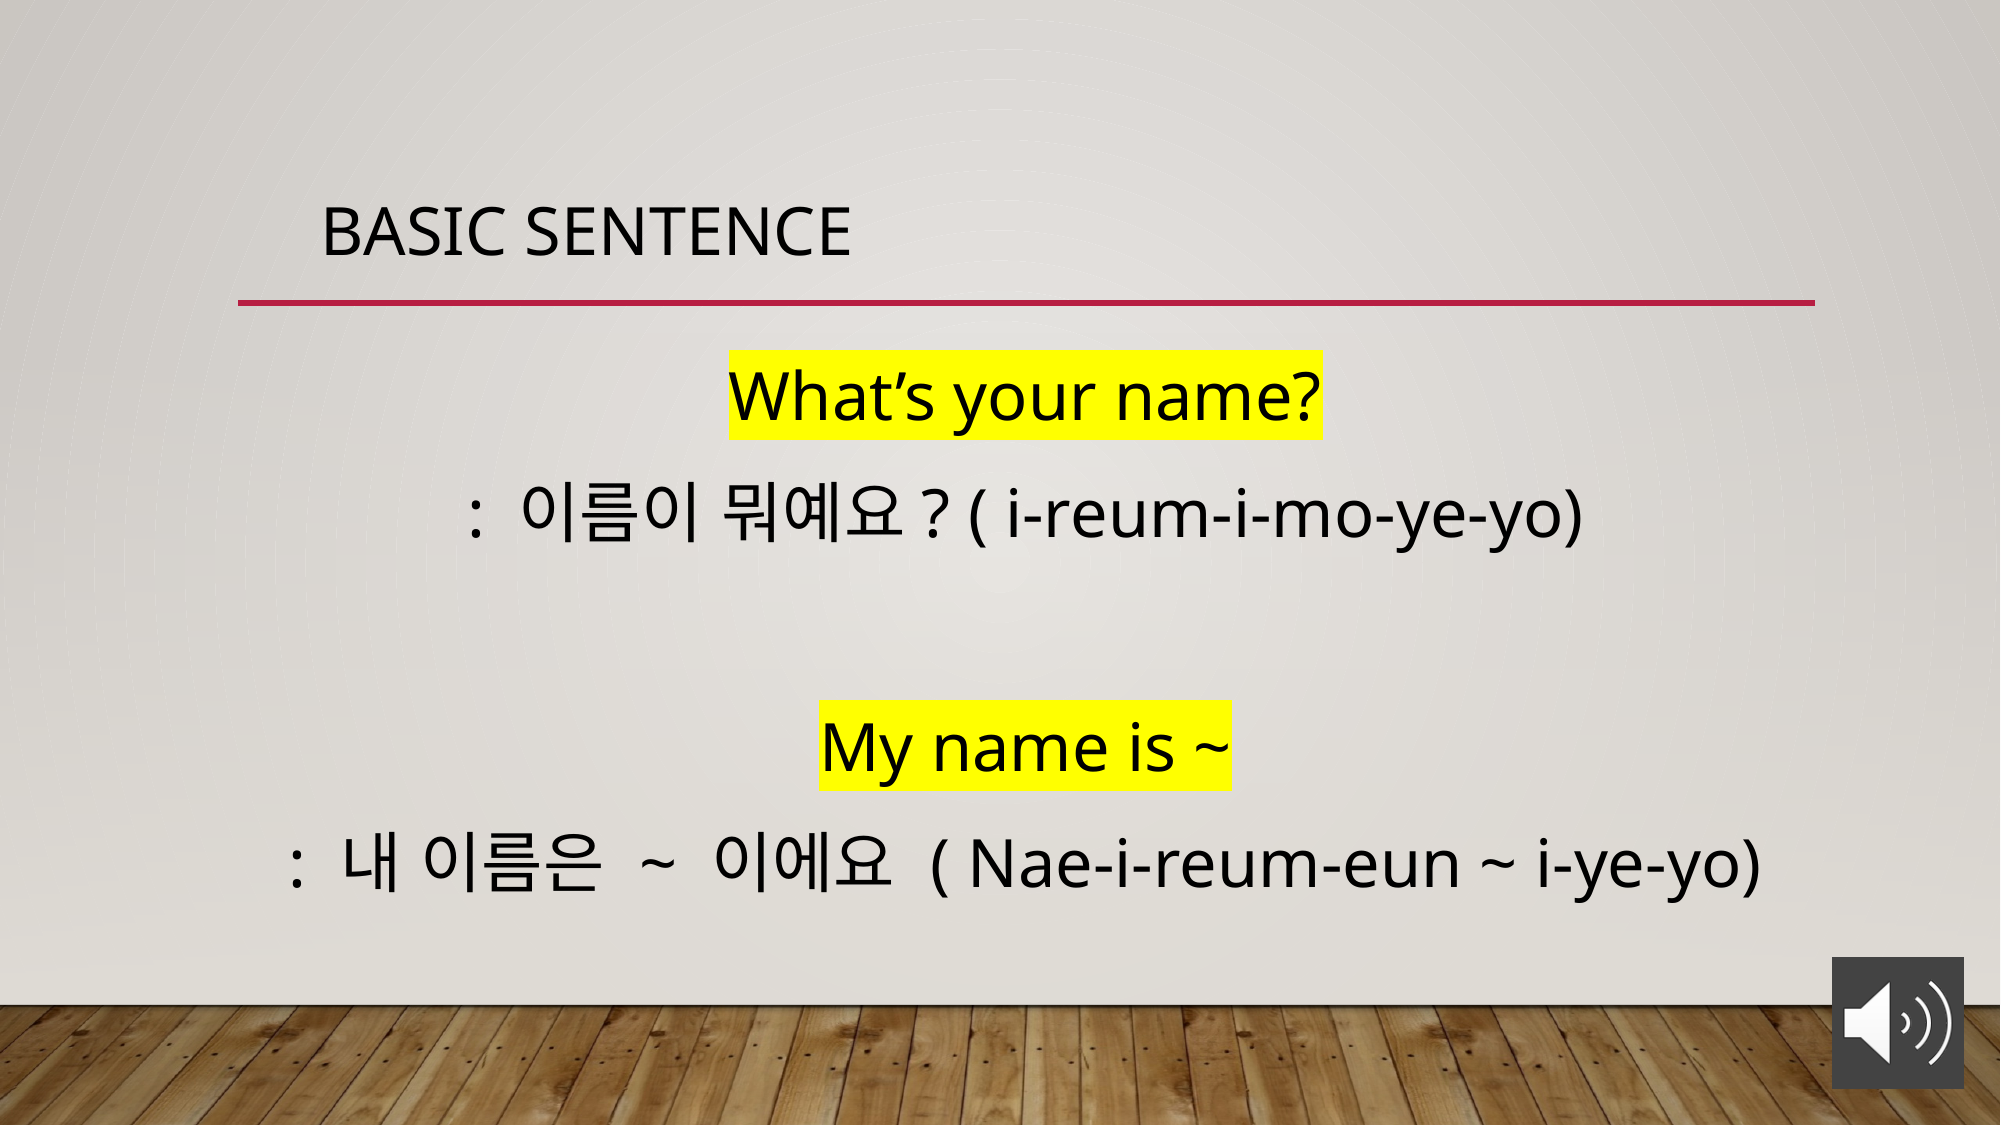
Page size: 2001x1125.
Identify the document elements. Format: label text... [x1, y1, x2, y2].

picture [0, 955, 2000, 1125]
title Basic sentence [305, 190, 1881, 363]
list What’s your name? : 이름이 뭐예요? ( i-reum-i-mo-ye-yo) My name is ~ : 내 이름은 ~ 이에요 ( Nae-i-reum-eun ~ i-ye-yo) [238, 330, 1814, 897]
